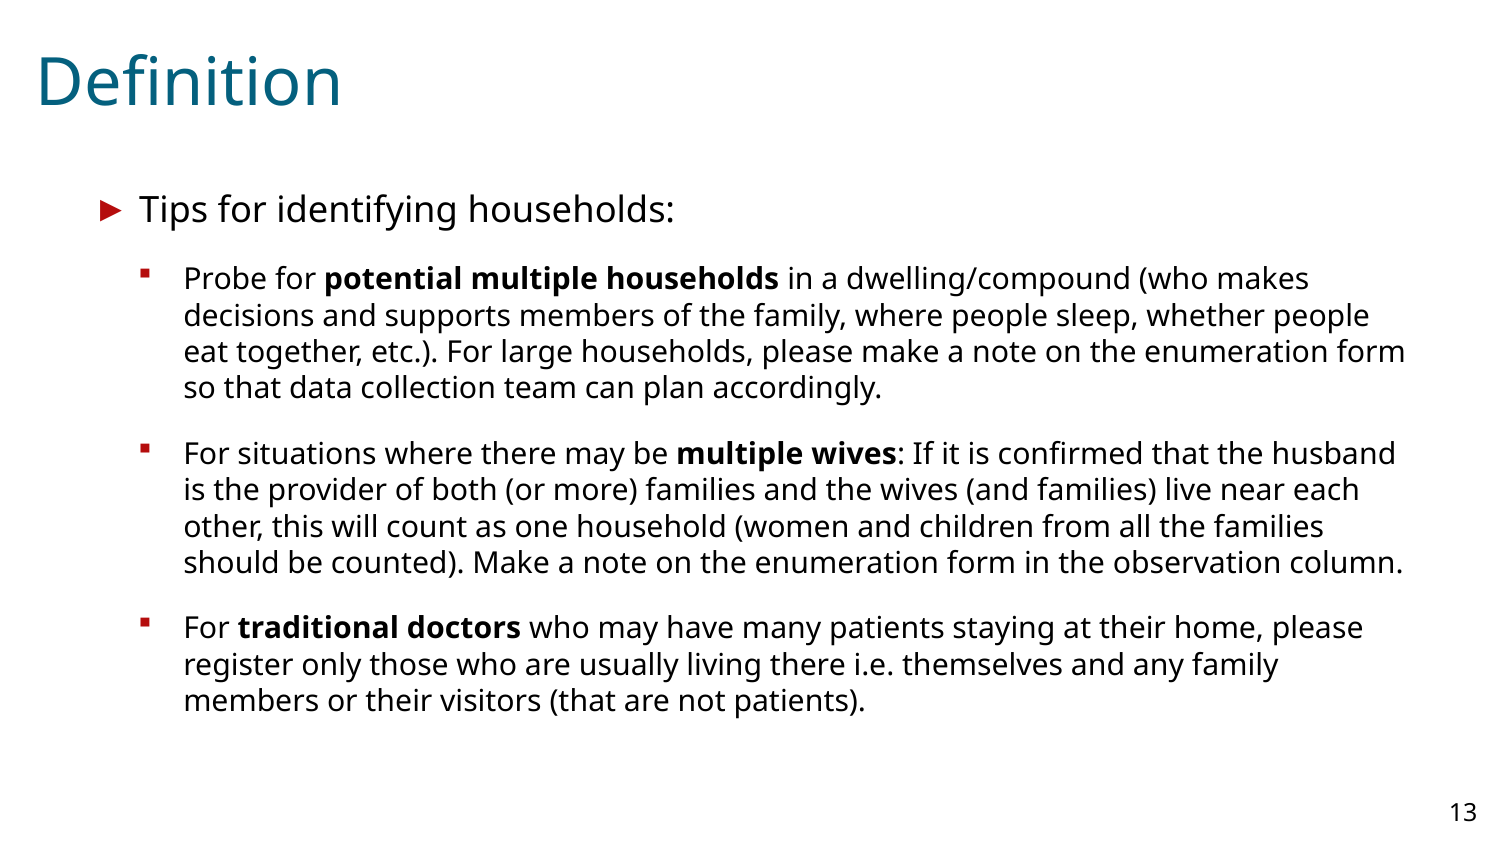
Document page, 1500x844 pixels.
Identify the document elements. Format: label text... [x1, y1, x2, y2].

title Definition [24, 8, 1478, 150]
list Tips for identifying households: Probe for potential multiple households in a dwelling/compound (who makes decisions and supports members of the family, where people sleep, whether people eat together, etc.). For large households, please make a note on the enumeration form so that data collection team can plan accordingly. For situations where there may be multiple wives: If it is confirmed that the husband is the provider of both (or more) families and the wives (and families) live near each other, this will count as one household (women and children from all the families should be counted). Make a note on the enumeration form in the observation column. For traditional doctors who may have many patients staying at their home, please register only those who are usually living there i.e. themselves and any family members or their visitors (that are not patients). [78, 179, 1427, 761]
